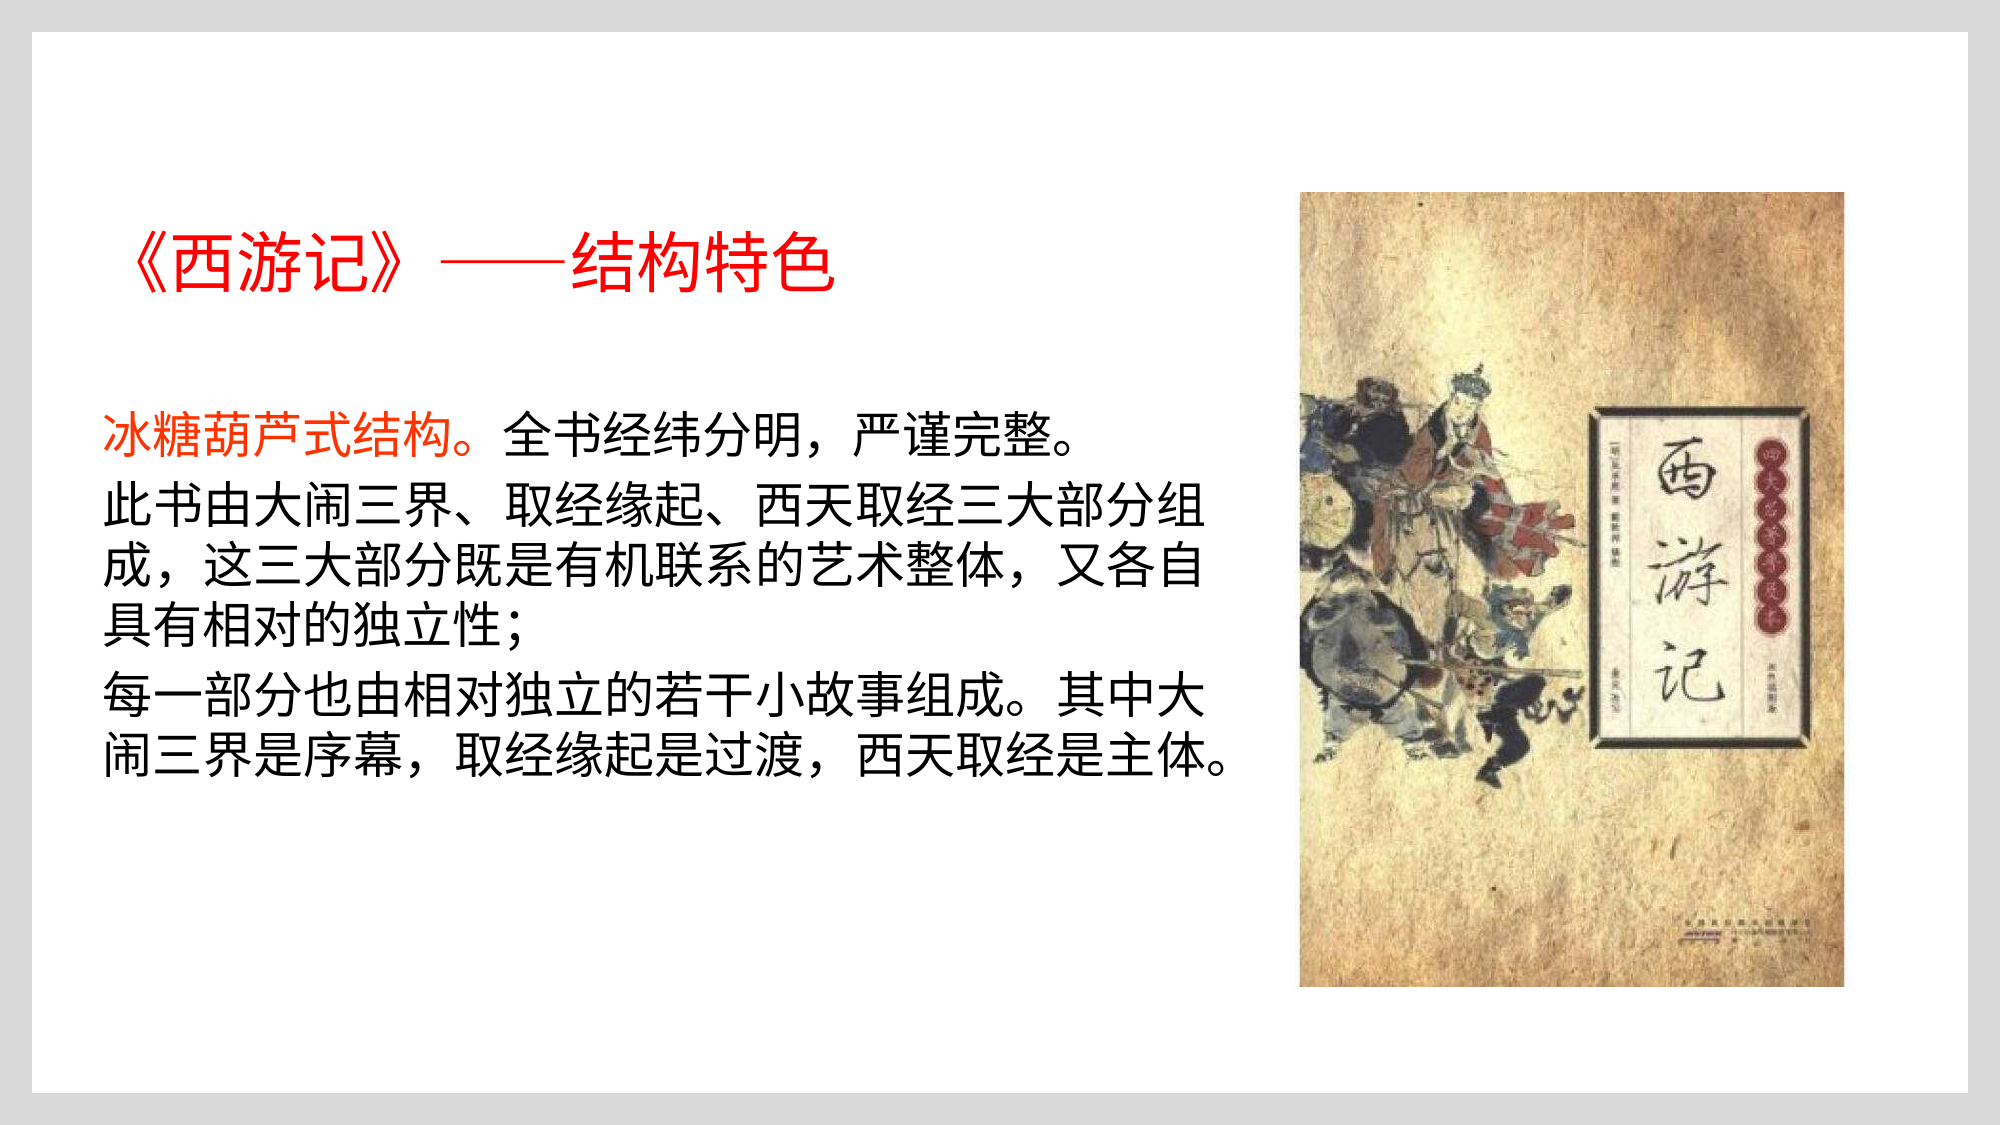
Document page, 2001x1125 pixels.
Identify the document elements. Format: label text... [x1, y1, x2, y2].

picture [1292, 192, 1853, 987]
text_box 《西游记》——结构特色 冰糖葫芦式结构。全书经纬分明，严谨完整。 此书由大闹三界、取经缘起、西天取经三大部分组成，这三大部分既是有机联系的艺术整体，又各自具有相对的独立性； 每一部分也由相对独立的若干小故事组成。其中大闹三界是序幕，取经缘起是过渡，西天取经是主体。 [88, 0, 1222, 932]
